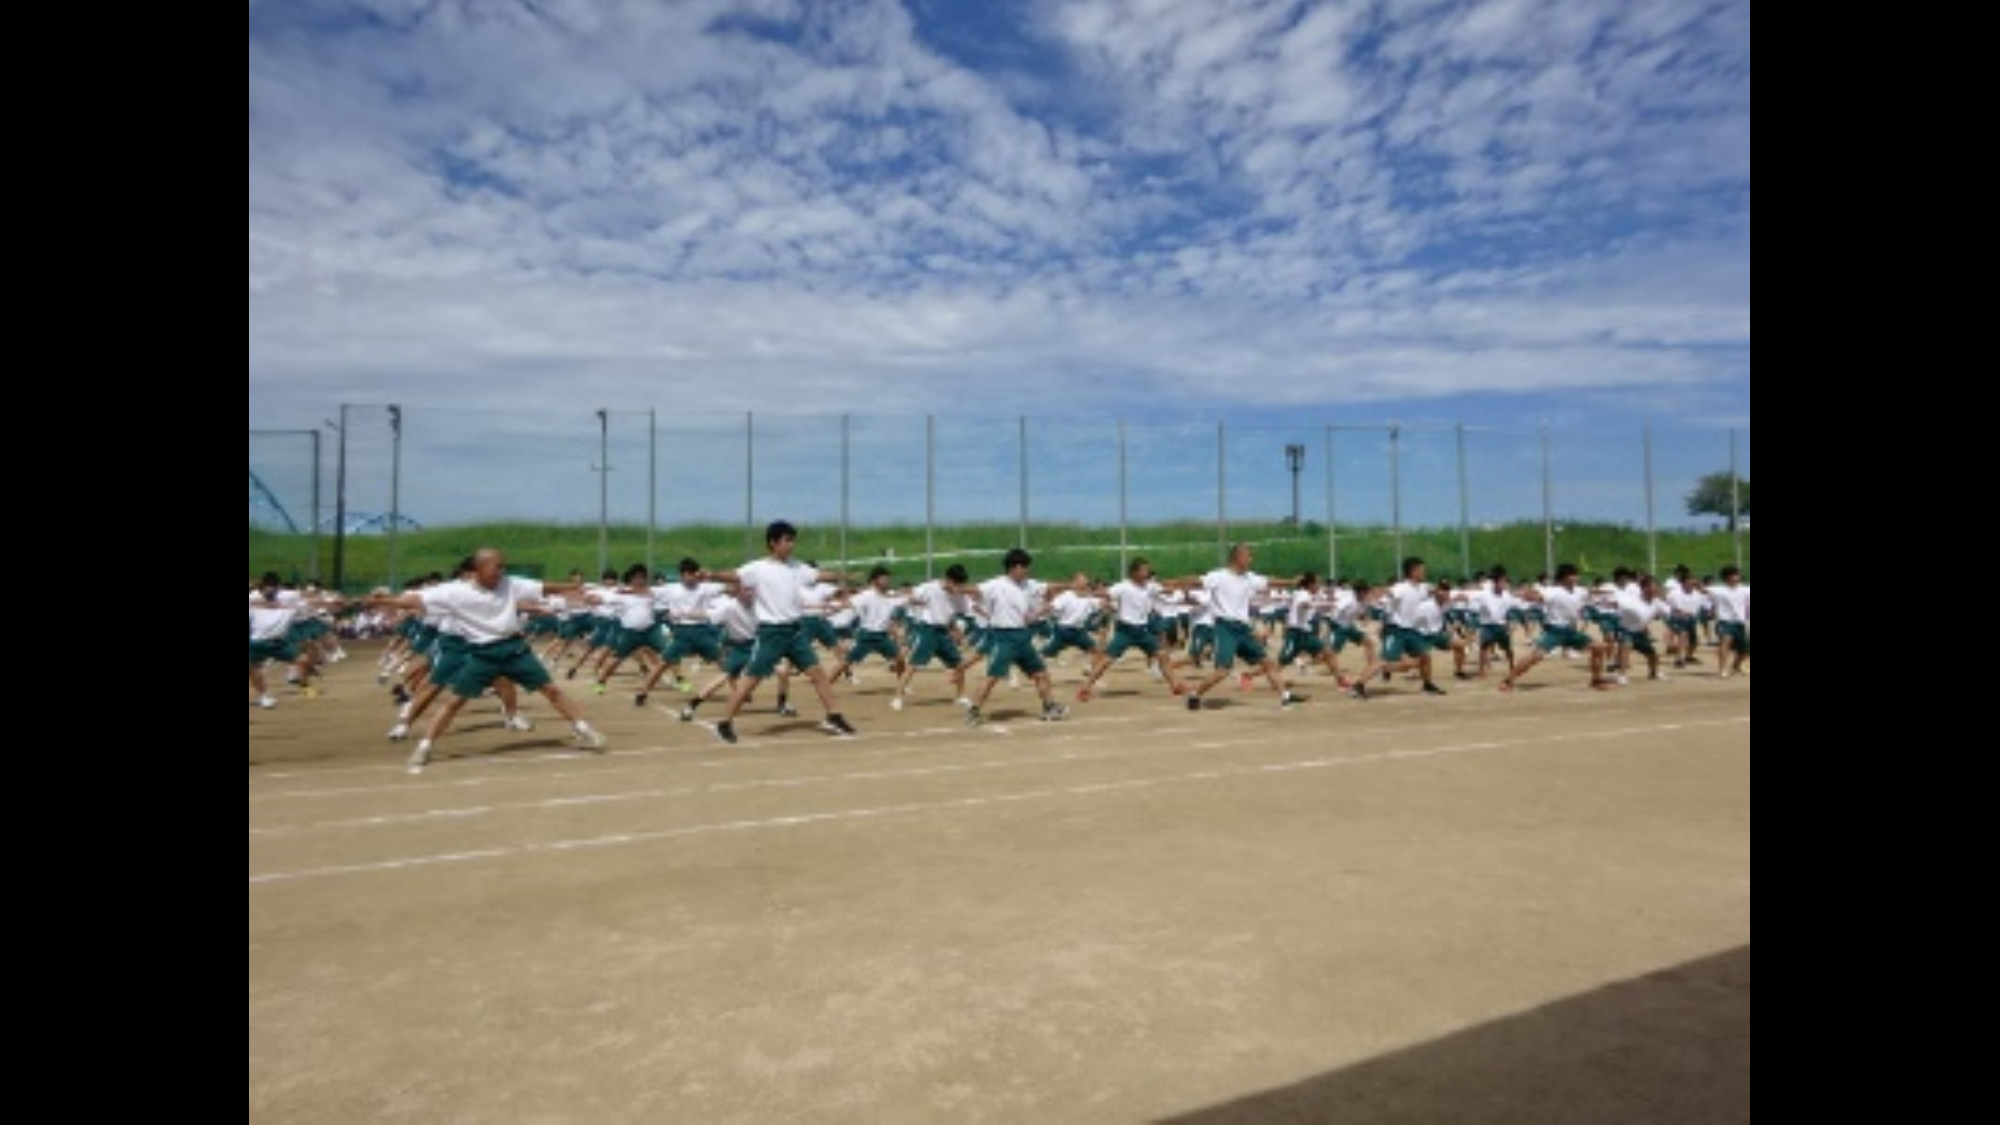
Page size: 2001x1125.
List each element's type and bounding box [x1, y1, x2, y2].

picture [249, 0, 1750, 1125]
